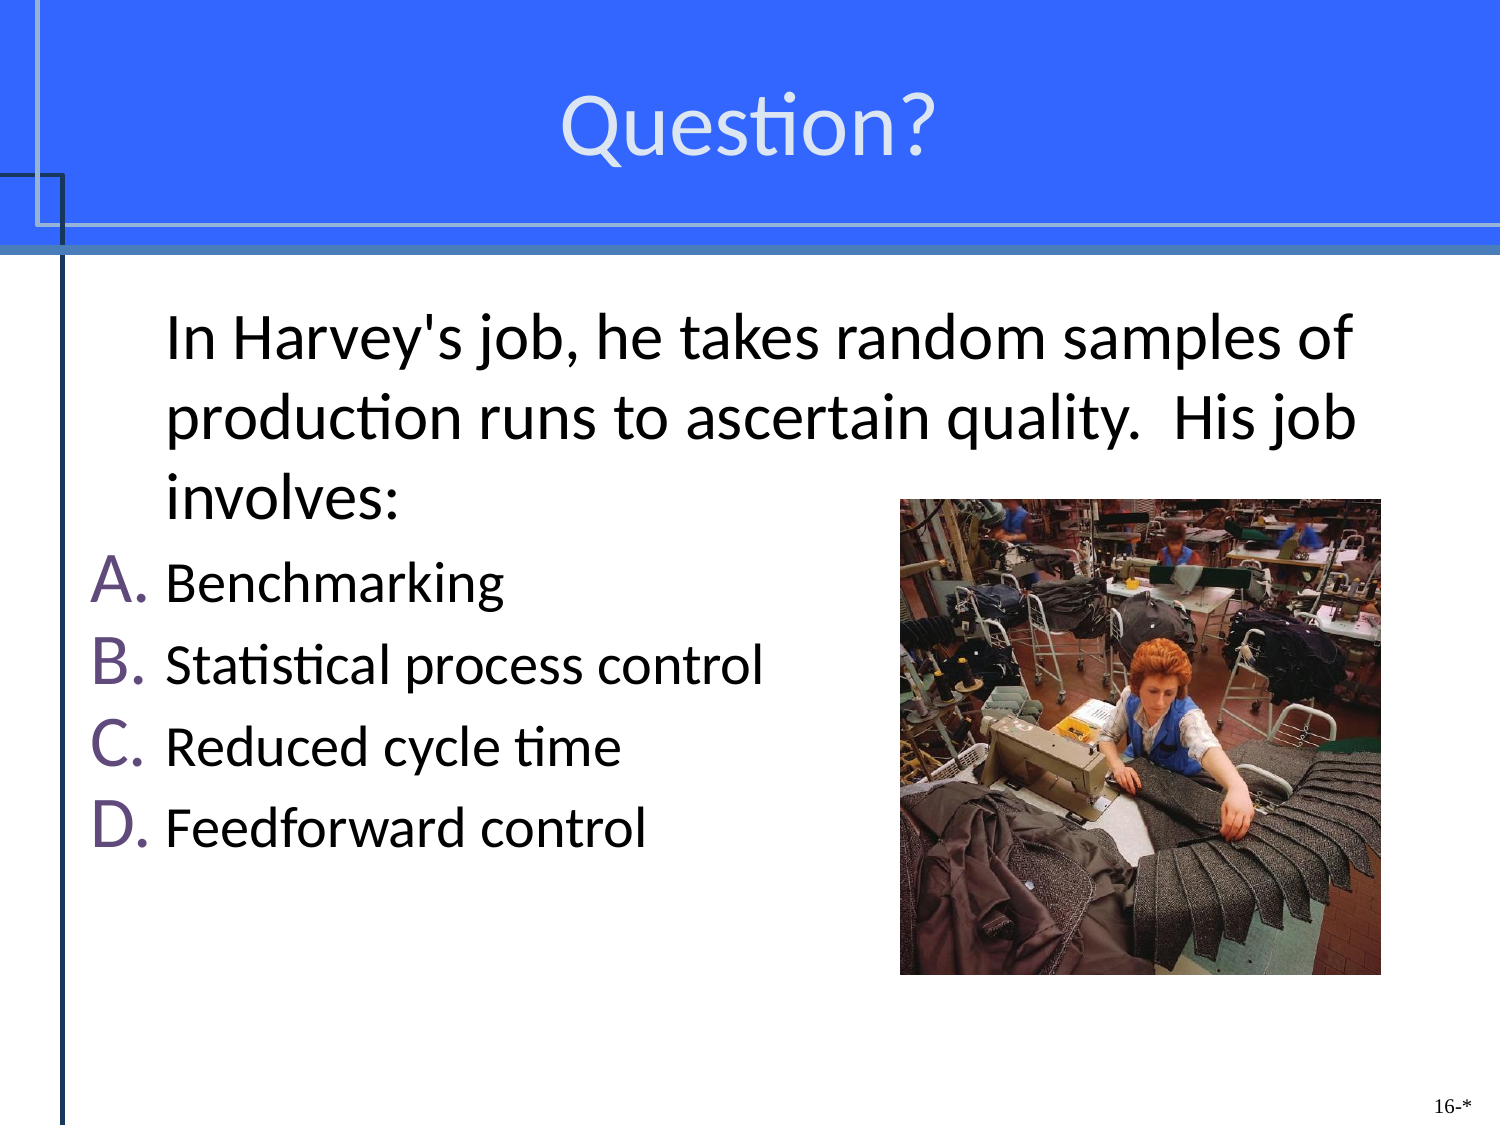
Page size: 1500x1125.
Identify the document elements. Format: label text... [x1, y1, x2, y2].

picture [899, 499, 1381, 976]
list In Harvey's job, he takes random samples of production runs to ascertain quality. His job involves: Benchmarking Statistical process control Reduced cycle time Feedforward control [75, 285, 1425, 1028]
title Question? [75, 24, 1425, 213]
